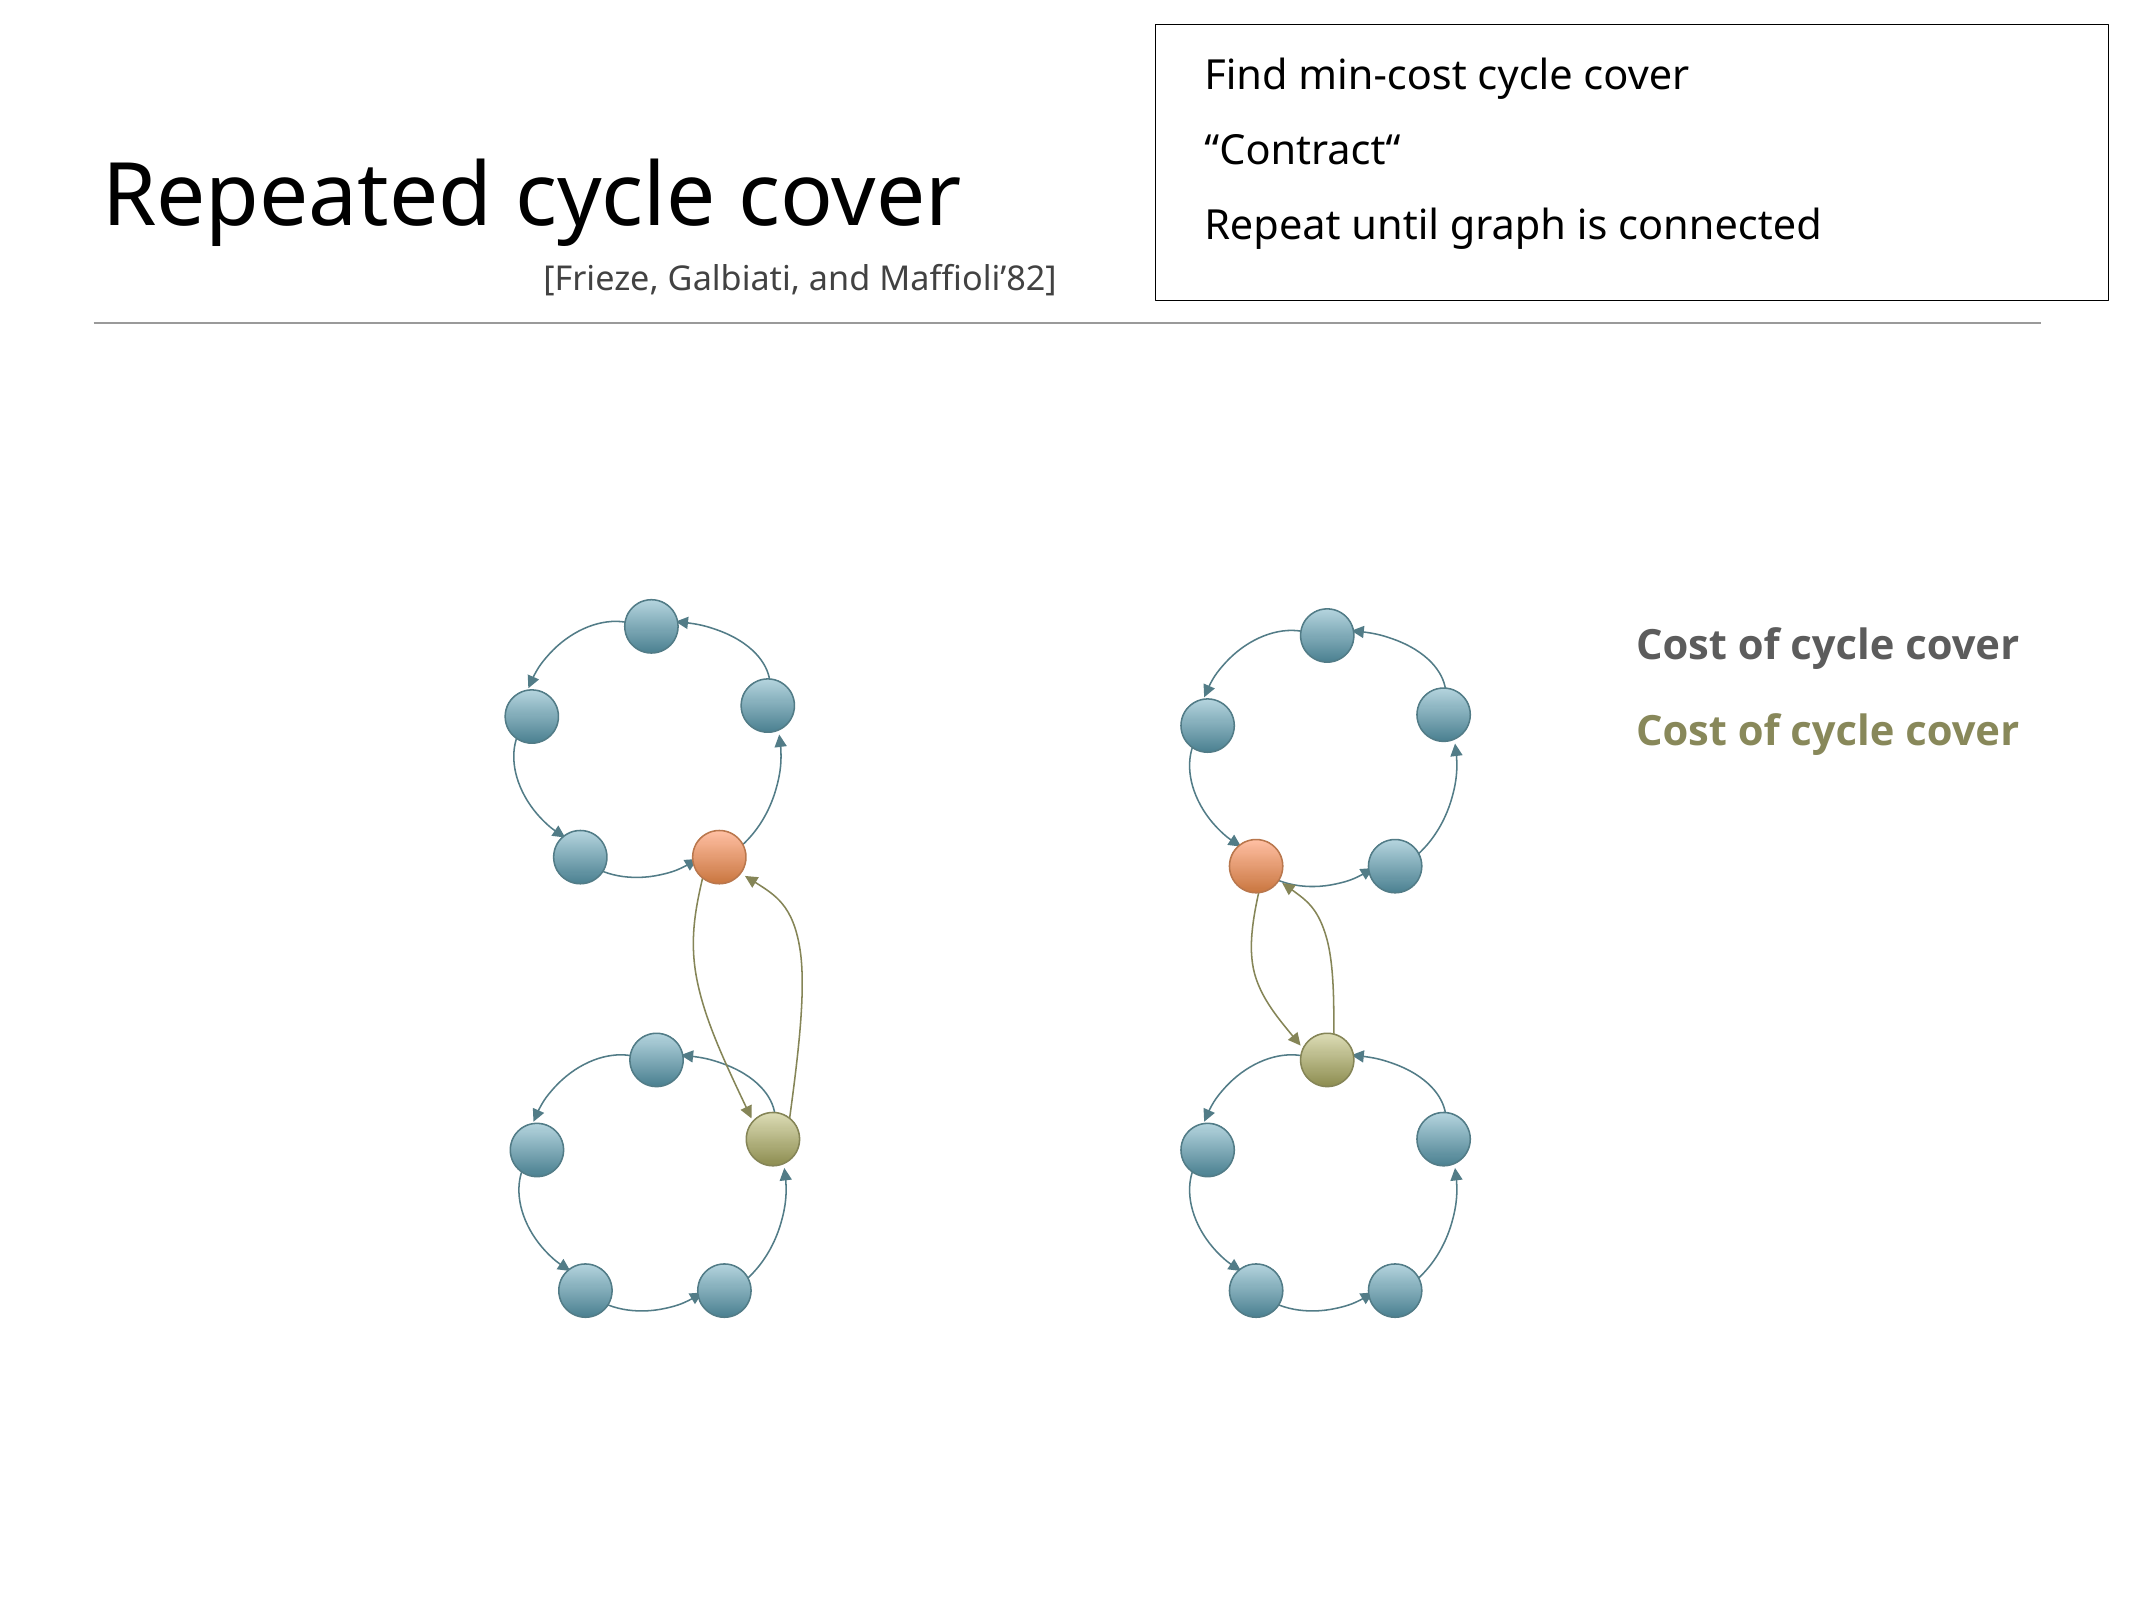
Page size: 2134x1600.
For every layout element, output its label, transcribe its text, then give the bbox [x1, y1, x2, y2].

text_box Find min-cost cycle cover “Contract“ Repeat until graph is connected [1183, 36, 2134, 324]
text_box [1456, 1114, 1472, 1164]
text_box [1155, 24, 2109, 301]
text_box [1456, 690, 1472, 740]
list [Frieze, Galbiati, and Maffioli’82] [534, 247, 1135, 334]
text_box [566, 1310, 605, 1319]
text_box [504, 612, 1456, 1310]
text_box [1375, 1310, 1415, 1319]
text_box [705, 1310, 744, 1319]
text_box [628, 598, 675, 612]
text_box [1236, 1310, 1276, 1319]
text_box [1313, 608, 1342, 612]
title Repeated cycle cover [93, 21, 2041, 252]
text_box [693, 869, 1335, 1138]
